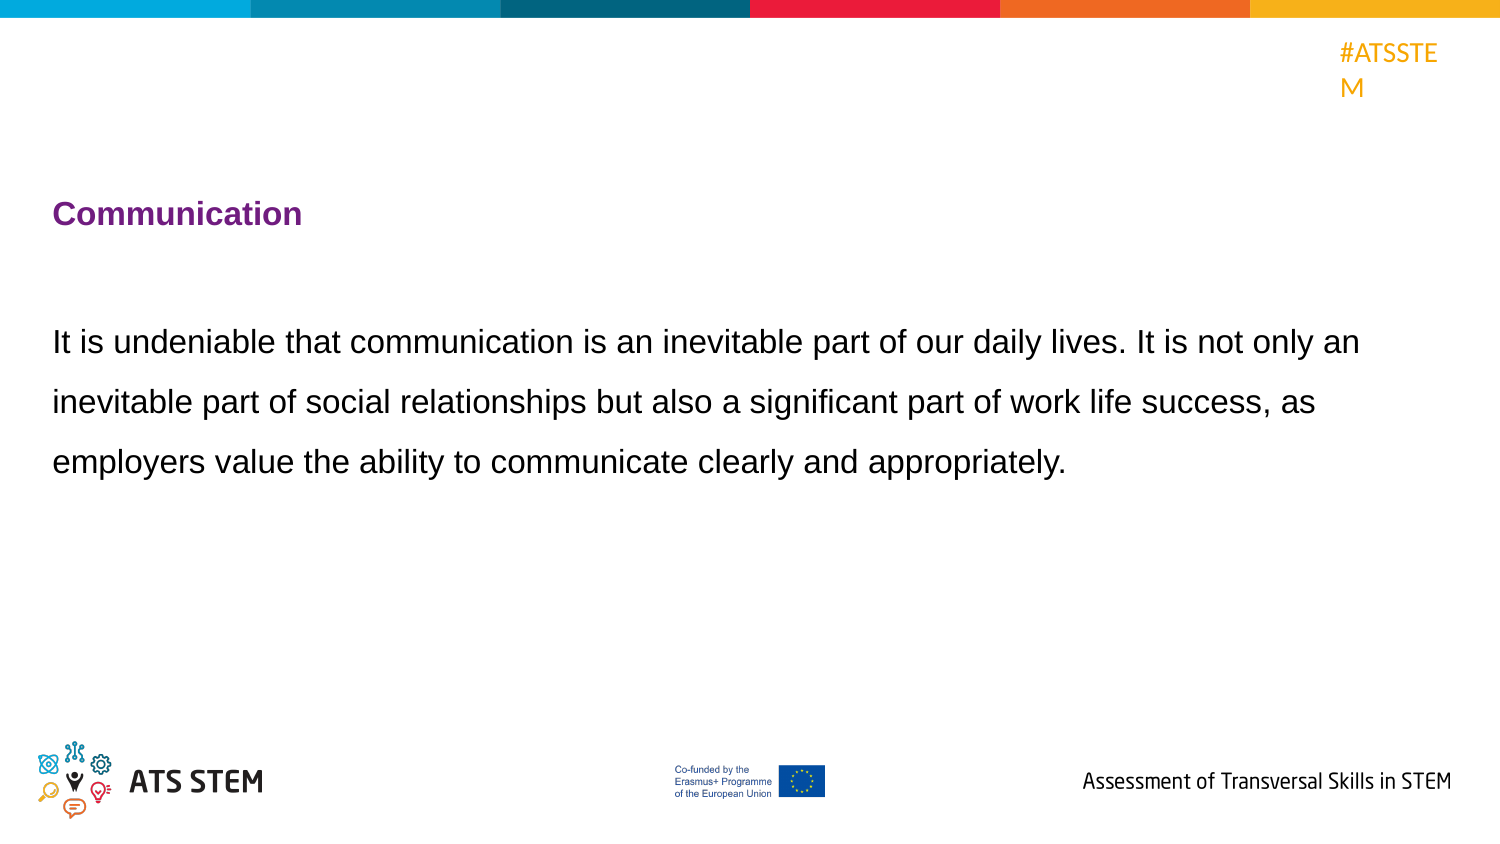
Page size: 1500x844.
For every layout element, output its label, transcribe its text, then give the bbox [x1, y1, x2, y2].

picture [38, 741, 262, 819]
picture [1083, 772, 1450, 789]
picture [675, 765, 825, 799]
picture [751, 0, 1500, 18]
text_box Communication It is undeniable that communication is an inevitable part of our daily lives. It is not only an inevitable part of social relationships but also a significant part of work life success, as employers value the ability to communicate clearly and appropriately. [37, 156, 1442, 712]
